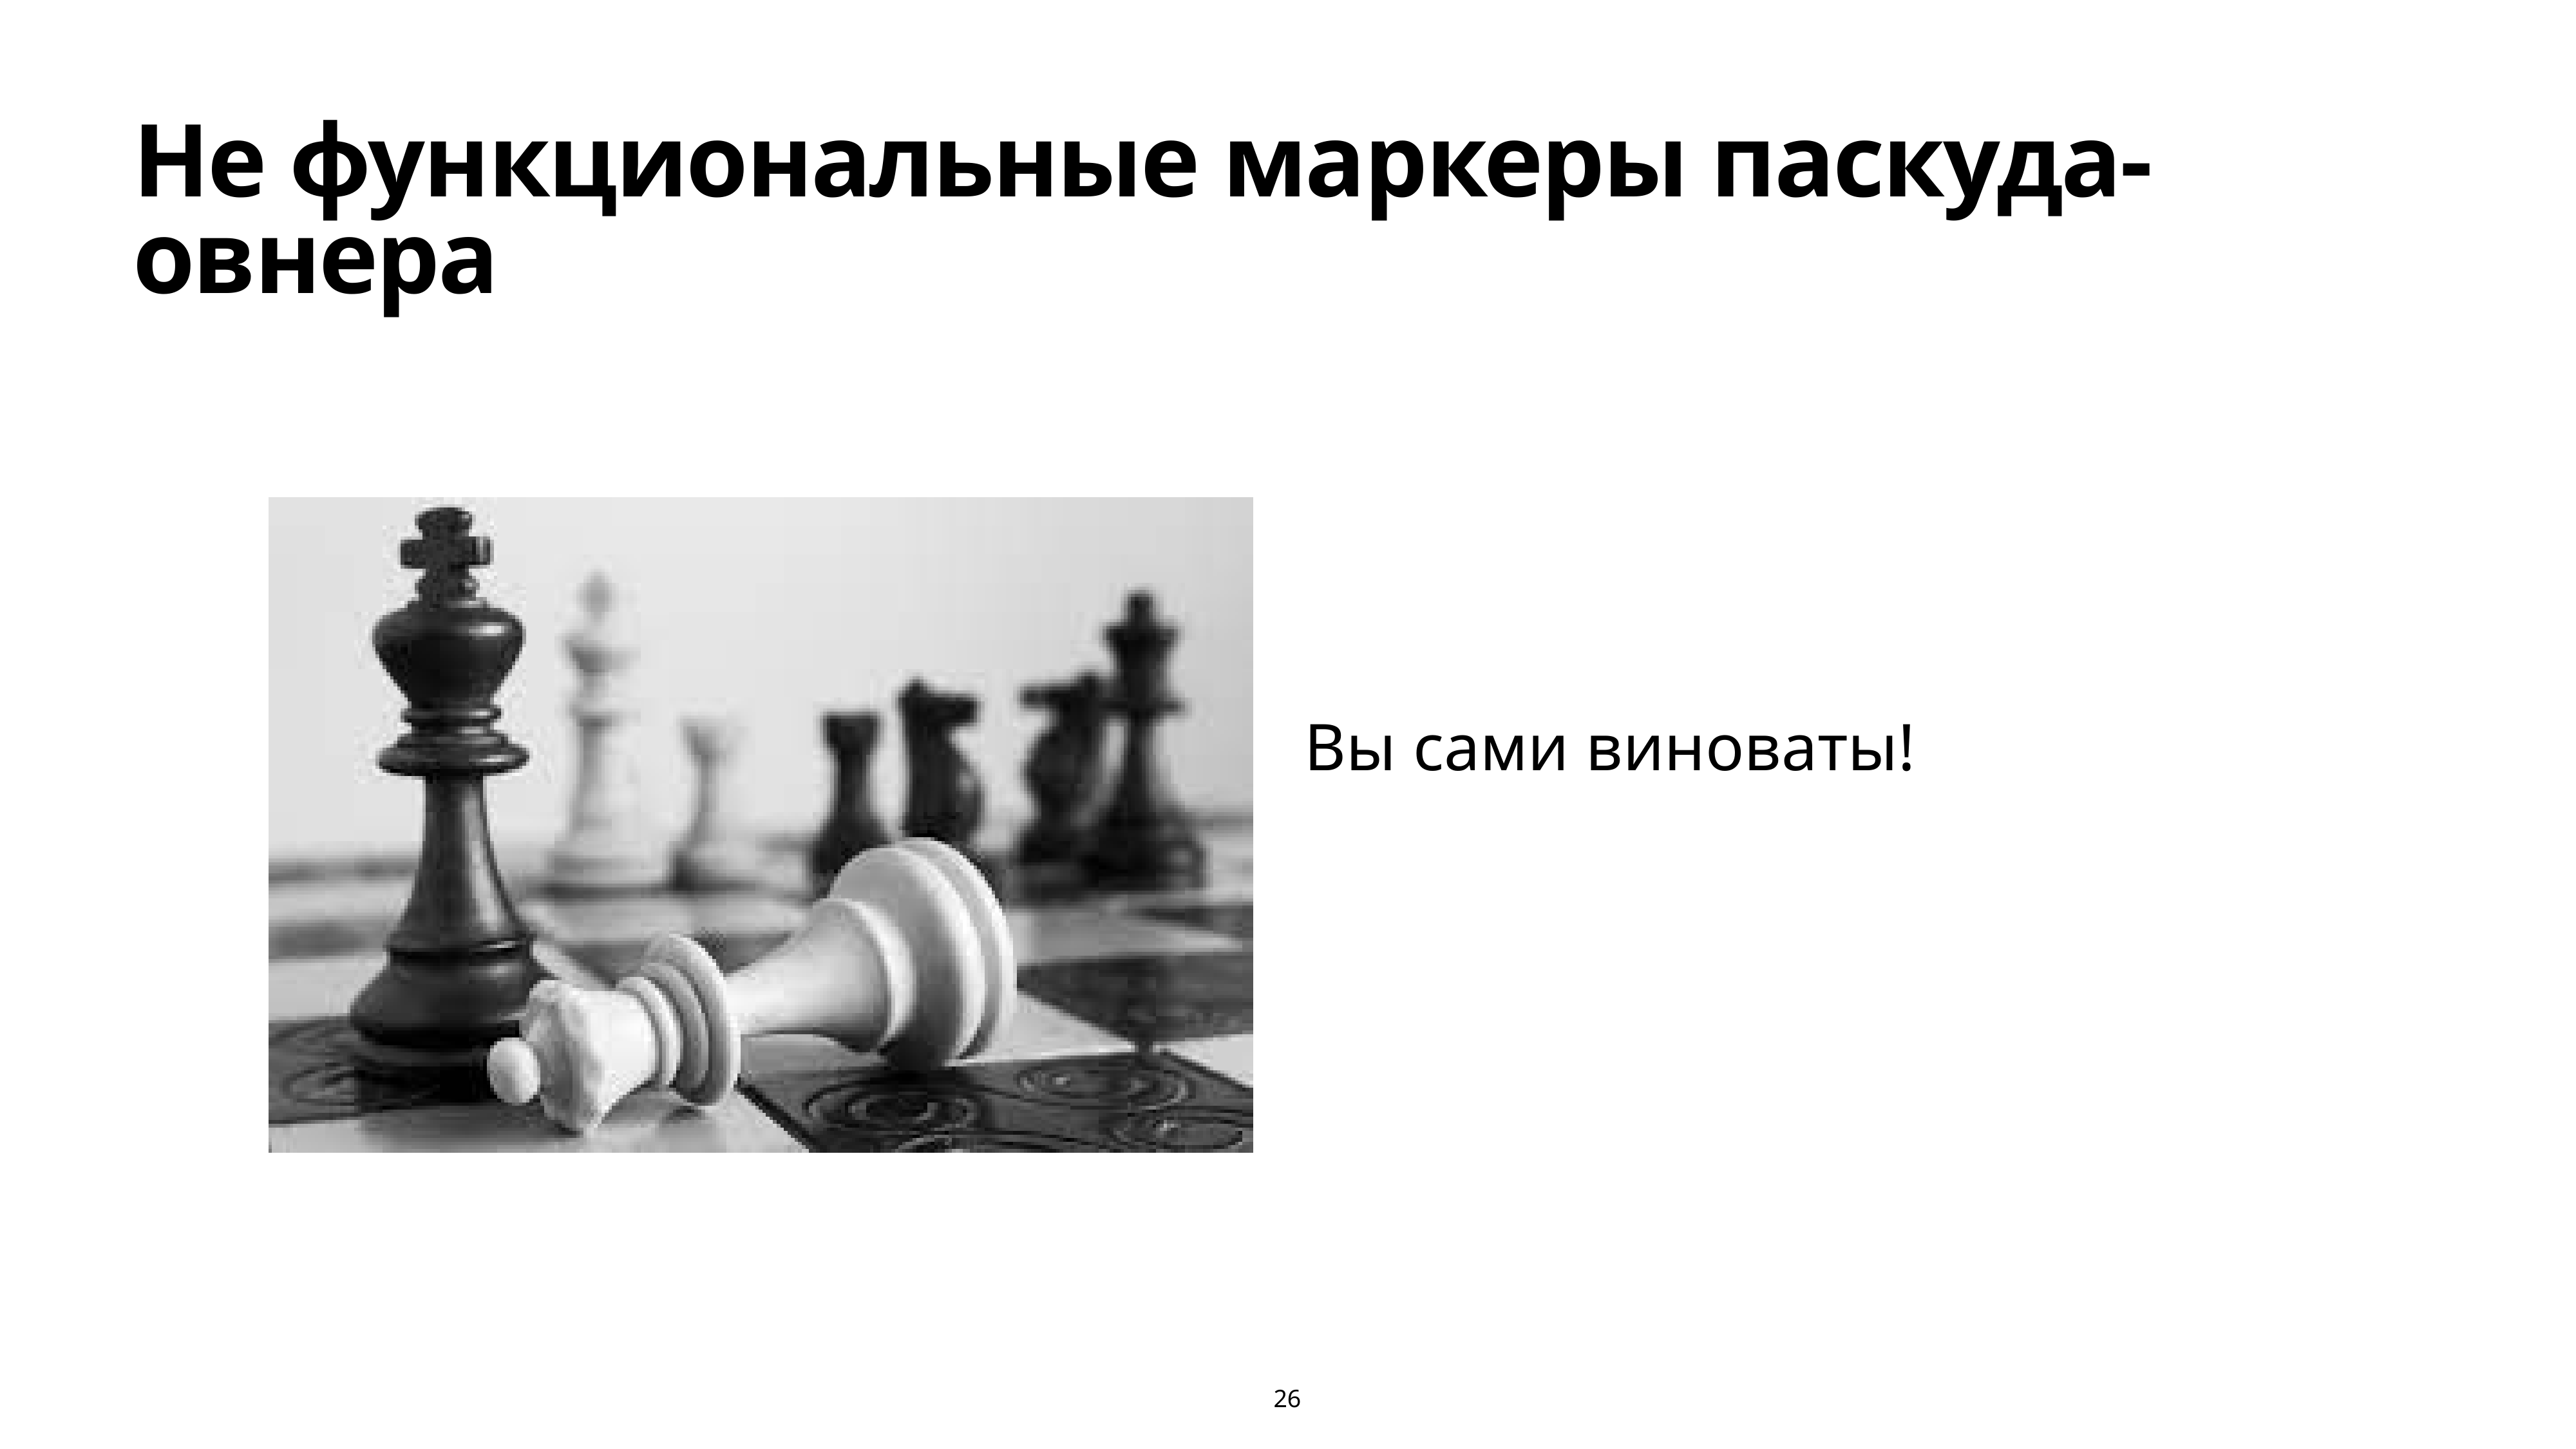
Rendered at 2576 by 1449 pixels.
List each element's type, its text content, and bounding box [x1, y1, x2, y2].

picture [269, 497, 1253, 1153]
title Не функциональные маркеры паскуда-овнера [127, 113, 2449, 266]
slide_number 26 [1267, 1381, 1307, 1422]
text_box Вы сами виноваты! [1299, 710, 1922, 790]
